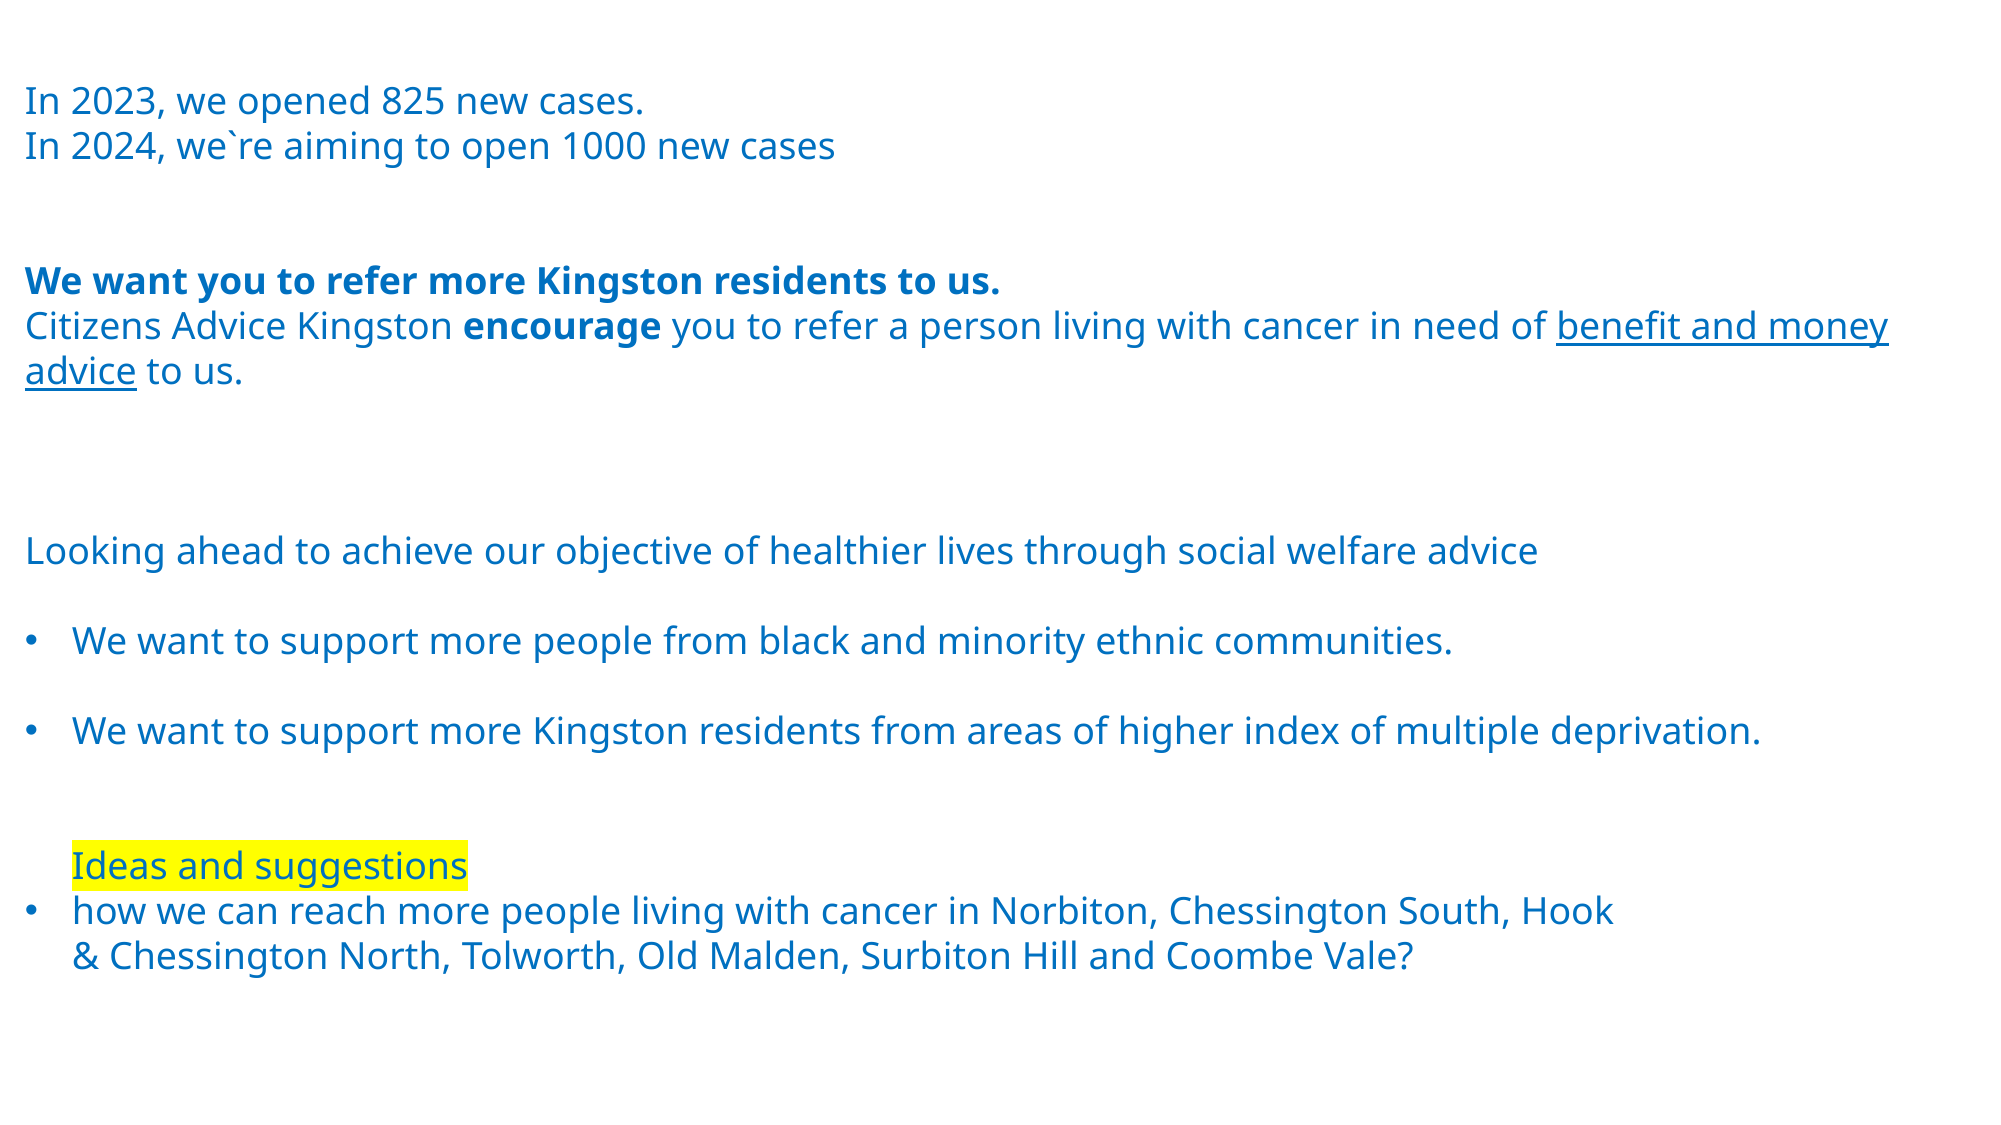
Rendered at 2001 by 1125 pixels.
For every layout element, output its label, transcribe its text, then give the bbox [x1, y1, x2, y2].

text_box In 2023, we opened 825 new cases​. In 2024, we`re aiming to open 1000 new cases ​ ​ We want you to refer more Kingston residents to us. ​ ​​Citizens Advice Kingston encourage you to refer a person living with cancer in need of benefit and money advice to us. ​ ​ Looking ahead to achieve our objective of healthier lives through social welfare advice We want to support more people from black and minority ethnic communities.​ We want to support more Kingston residents from areas of higher index of multiple deprivation. ​ ​ ​ Ideas and suggestions how we can reach more people living with cancer in Norbiton, Chessington South, Hook & Chessington North, Tolworth, Old Malden, Surbiton Hill and Coombe Vale? [9, 24, 1993, 985]
